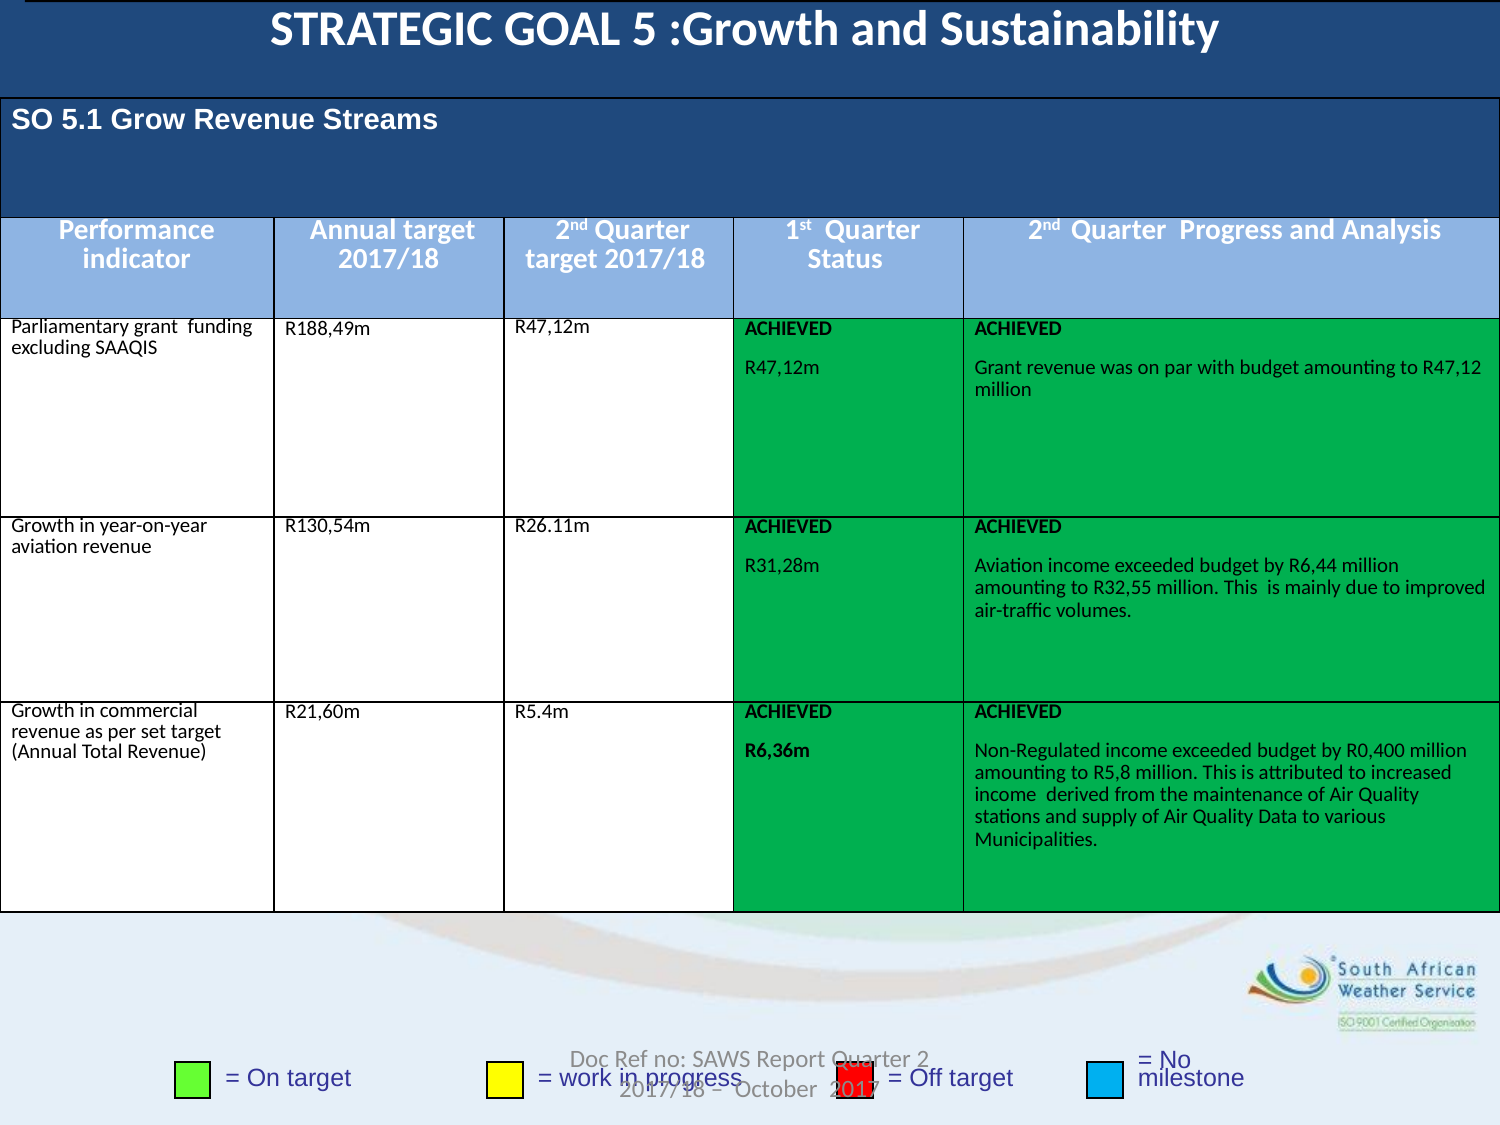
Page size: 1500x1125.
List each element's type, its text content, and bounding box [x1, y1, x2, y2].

table_cell Growth in year-on-year aviation revenue [1, 518, 273, 701]
table_cell ACHIEVED Non-Regulated income exceeded budget by R0,400 million amounting to R5,8 million. This is attributed to increased income derived from the maintenance of Air Quality stations and supply of Air Quality Data to various Municipalities. [964, 703, 1499, 911]
table_cell R130,54m [275, 518, 503, 701]
table_cell ACHIEVED Aviation income exceeded budget by R6,44 million amounting to R32,55 million. This is mainly due to improved air-traffic volumes. [964, 518, 1499, 701]
table_cell R26.11m [505, 518, 733, 701]
table_cell R5.4m [505, 703, 733, 911]
table_header SO 5.1 Grow Revenue Streams [1, 99, 1499, 217]
table_cell 2nd Quarter target 2017/18 [505, 218, 733, 318]
table_cell ACHIEVED R31,28m [734, 518, 963, 701]
table_cell Parliamentary grant funding excluding SAAQIS [1, 319, 273, 516]
table_cell ACHIEVED Grant revenue was on par with budget amounting to R47,12 million [964, 319, 1499, 516]
table_cell R47,12m [505, 319, 733, 516]
table_cell ACHIEVED R6,36m [734, 703, 963, 911]
table_cell ACHIEVED R47,12m [734, 319, 963, 516]
table_cell 2nd Quarter Progress and Analysis [964, 218, 1499, 318]
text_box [174, 1062, 1124, 1099]
table_cell 1st Quarter Status [734, 218, 963, 318]
footer Doc Ref no: SAWS Report Quarter 2 2017/18 – October 2017 [512, 1042, 988, 1060]
table_cell Growth in commercial revenue as per set target (Annual Total Revenue) [1, 703, 273, 911]
table_cell Annual target 2017/18 [275, 218, 503, 318]
table_cell R21,60m [275, 703, 503, 911]
title STRATEGIC GOAL 5 :Growth and Sustainability [0, 0, 1500, 97]
picture [0, 913, 1500, 1125]
table_cell R188,49m [275, 319, 503, 516]
table_cell Performance indicator [1, 218, 273, 318]
